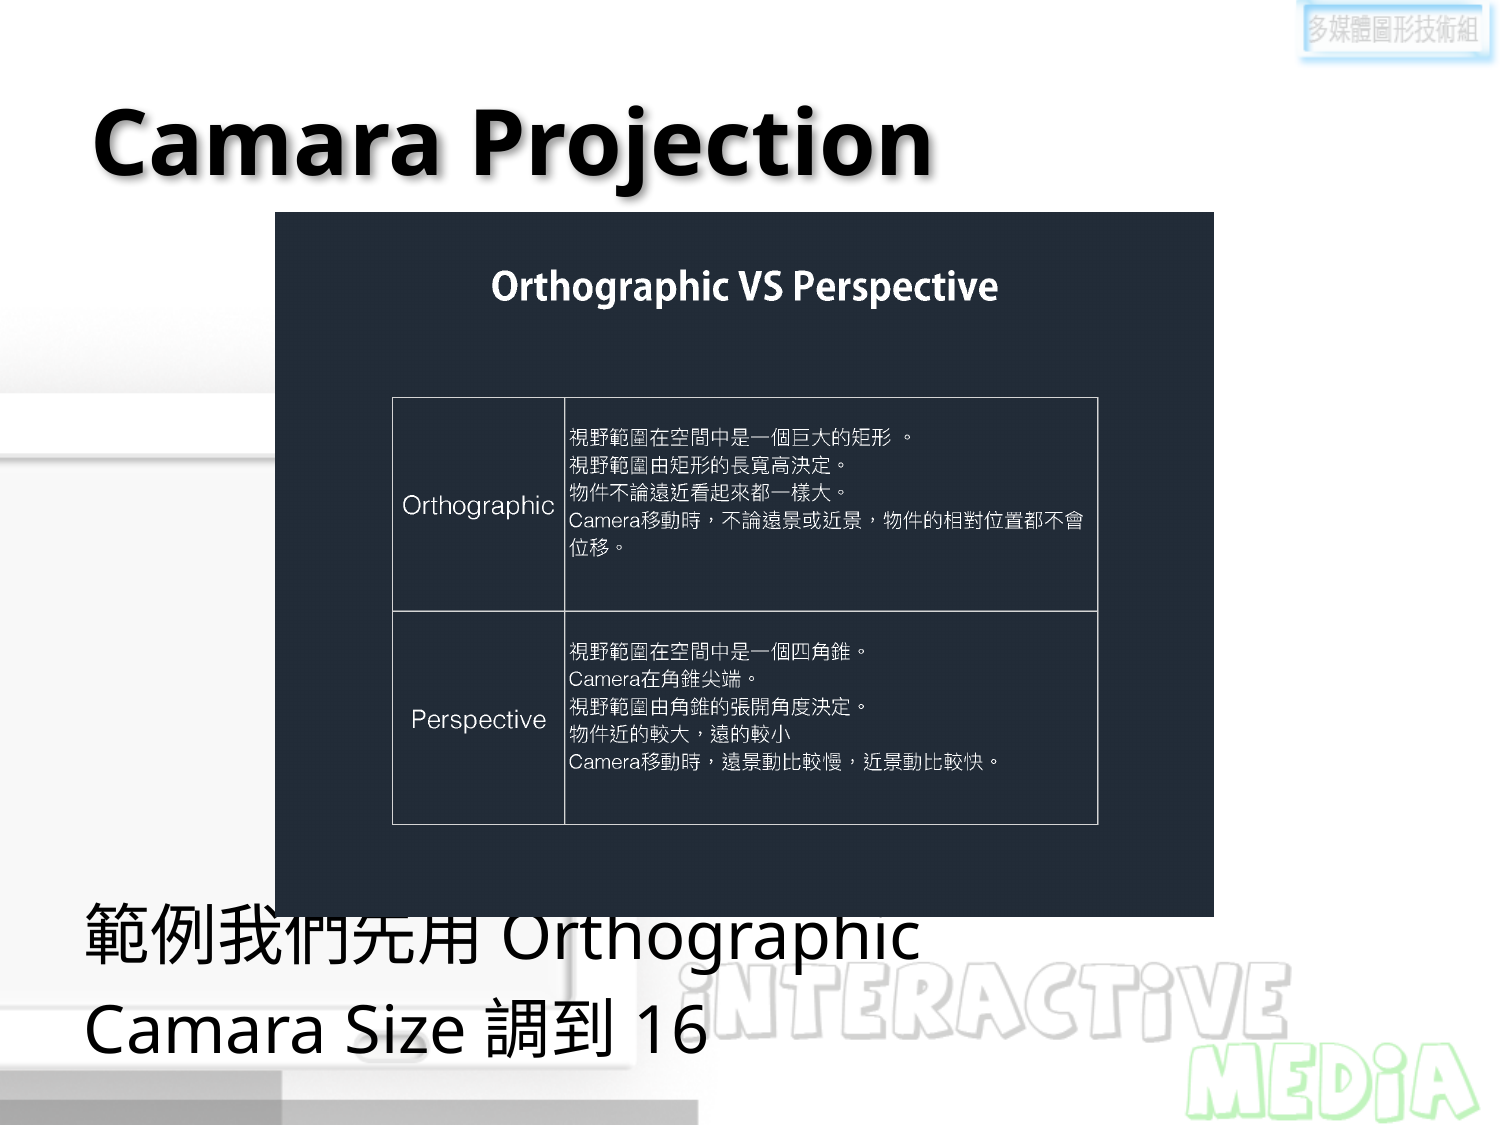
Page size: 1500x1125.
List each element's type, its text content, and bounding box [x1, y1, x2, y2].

title Camara Projection [75, 45, 1152, 232]
list 範例我們先用Orthographic Camara Size調到16 [69, 232, 1419, 975]
picture [0, 0, 1500, 1125]
